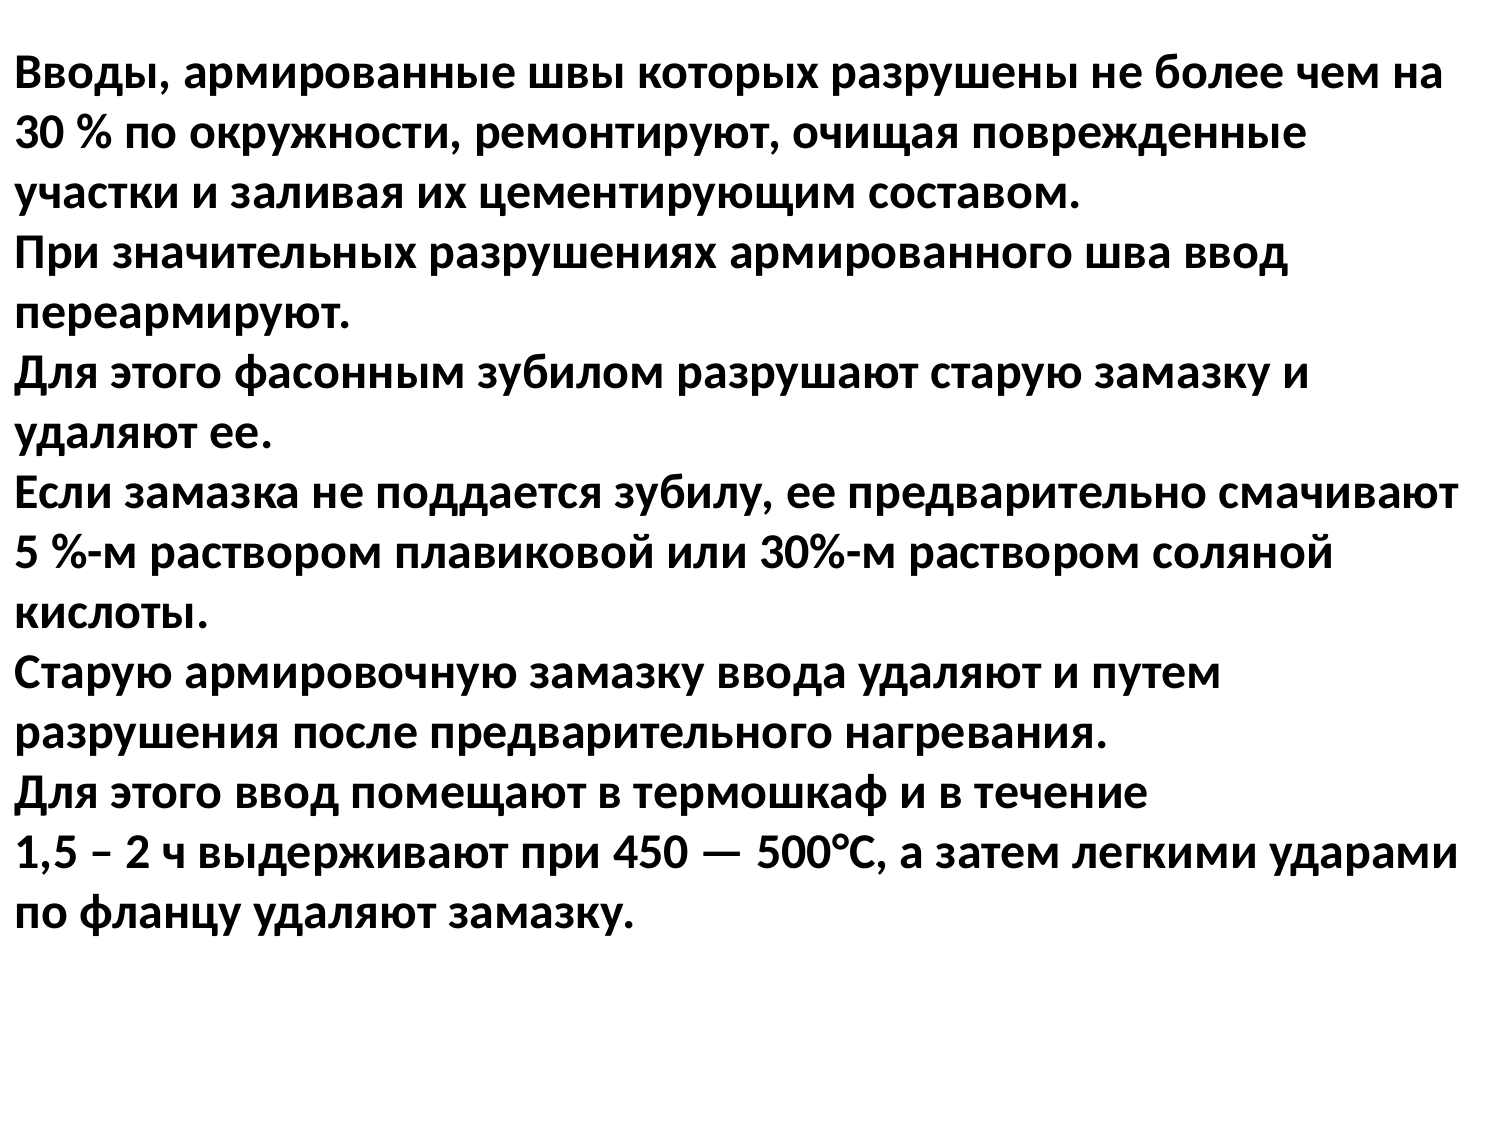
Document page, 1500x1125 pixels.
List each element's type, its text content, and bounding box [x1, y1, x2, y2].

text_box Вводы, армированные швы которых разрушены не более чем на 30 % по окружности, ремонтируют, очищая поврежденные участки и заливая их цементирующим составом. При значительных разрушениях армированного шва ввод переармируют. Для этого фасонным зубилом разрушают старую замазку и удаляют ее. Если замазка не поддается зубилу, ее предварительно смачивают 5 %-м раствором плавиковой или 30%-м раствором соляной кислоты. Старую армировочную замазку ввода удаляют и путем разрушения после предварительного нагревания. Для этого ввод помещают в термошкаф и в течение 1,5 – 2 ч выдерживают при 450 — 500°С, а затем легкими ударами по фланцу удаляют замазку. [0, 30, 1500, 1066]
